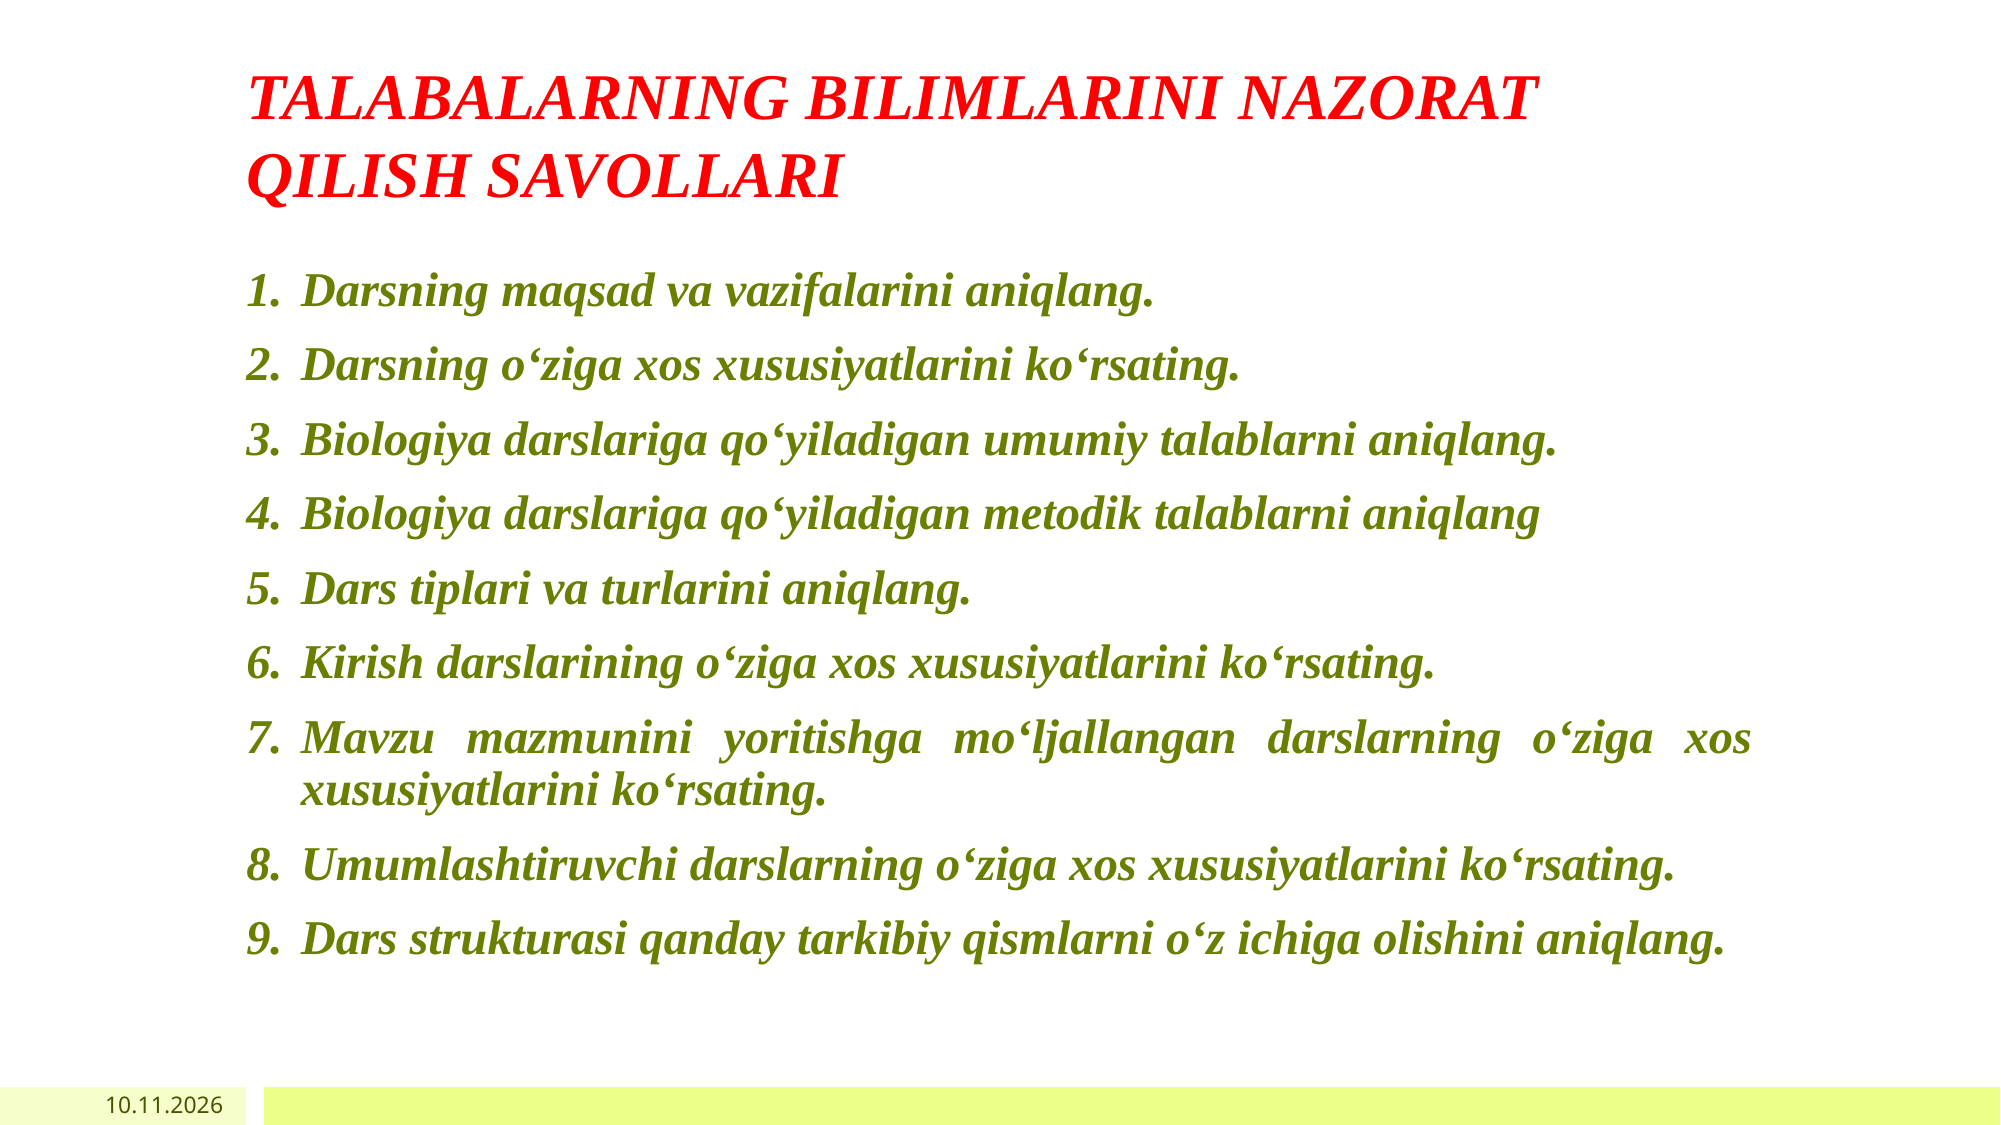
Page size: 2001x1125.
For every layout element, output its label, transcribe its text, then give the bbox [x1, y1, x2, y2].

list Darsning maqsad va vazifalarini aniqlang. Darsning o‘ziga xos xususiyatlarini ko‘rsating. Biologiya darslariga qo‘yiladigan umumiy talablarni aniqlang. Biologiya darslariga qo‘yiladigan metodik talablarni aniqlang Dars tiplari va turlarini aniqlang. Kirish darslarining o‘ziga xos xususiyatlarini ko‘rsating. Mavzu mazmunini yoritishga mo‘ljallangan darslarning o‘ziga xos xususiyatlarini ko‘rsating. Umumlashtiruvchi darslarning o‘ziga xos xususiyatlarini ko‘rsating. Dars strukturasi qanday tarkibiy qismlarni o‘z ichiga olishini aniqlang. [231, 256, 1769, 1015]
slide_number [74, 1087, 239, 1125]
title TALABALARNING BILIMLARINI NAZORAT QILISH SAVOLLARI [231, 45, 1769, 256]
